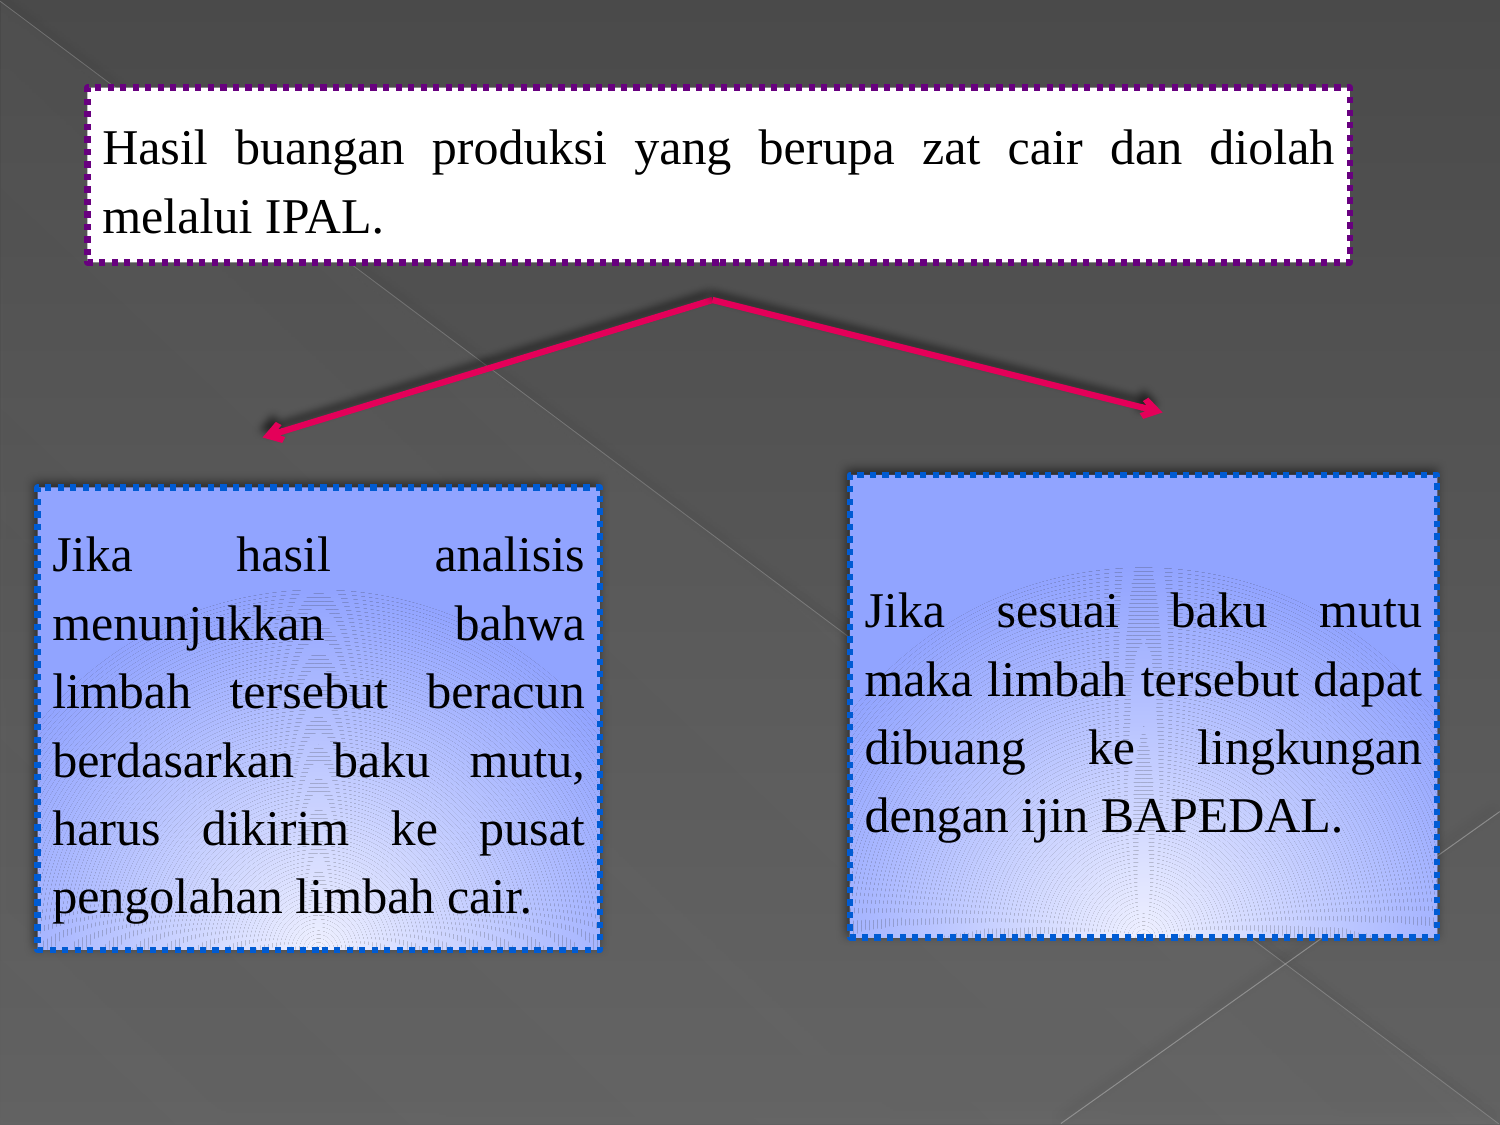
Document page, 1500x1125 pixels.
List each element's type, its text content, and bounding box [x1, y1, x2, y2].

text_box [712, 299, 1163, 413]
text_box Hasil buangan produksi yang berupa zat cair dan diolah melalui IPAL. [85, 85, 1352, 265]
text_box Jika sesuai baku mutu maka limbah tersebut dapat dibuang ke lingkungan dengan ijin BAPEDAL. [849, 474, 1438, 938]
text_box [262, 299, 713, 438]
text_box Jika hasil analisis menunjukkan bahwa limbah tersebut beracun berdasarkan baku mutu, harus dikirim ke pusat pengolahan limbah cair. [37, 487, 601, 951]
